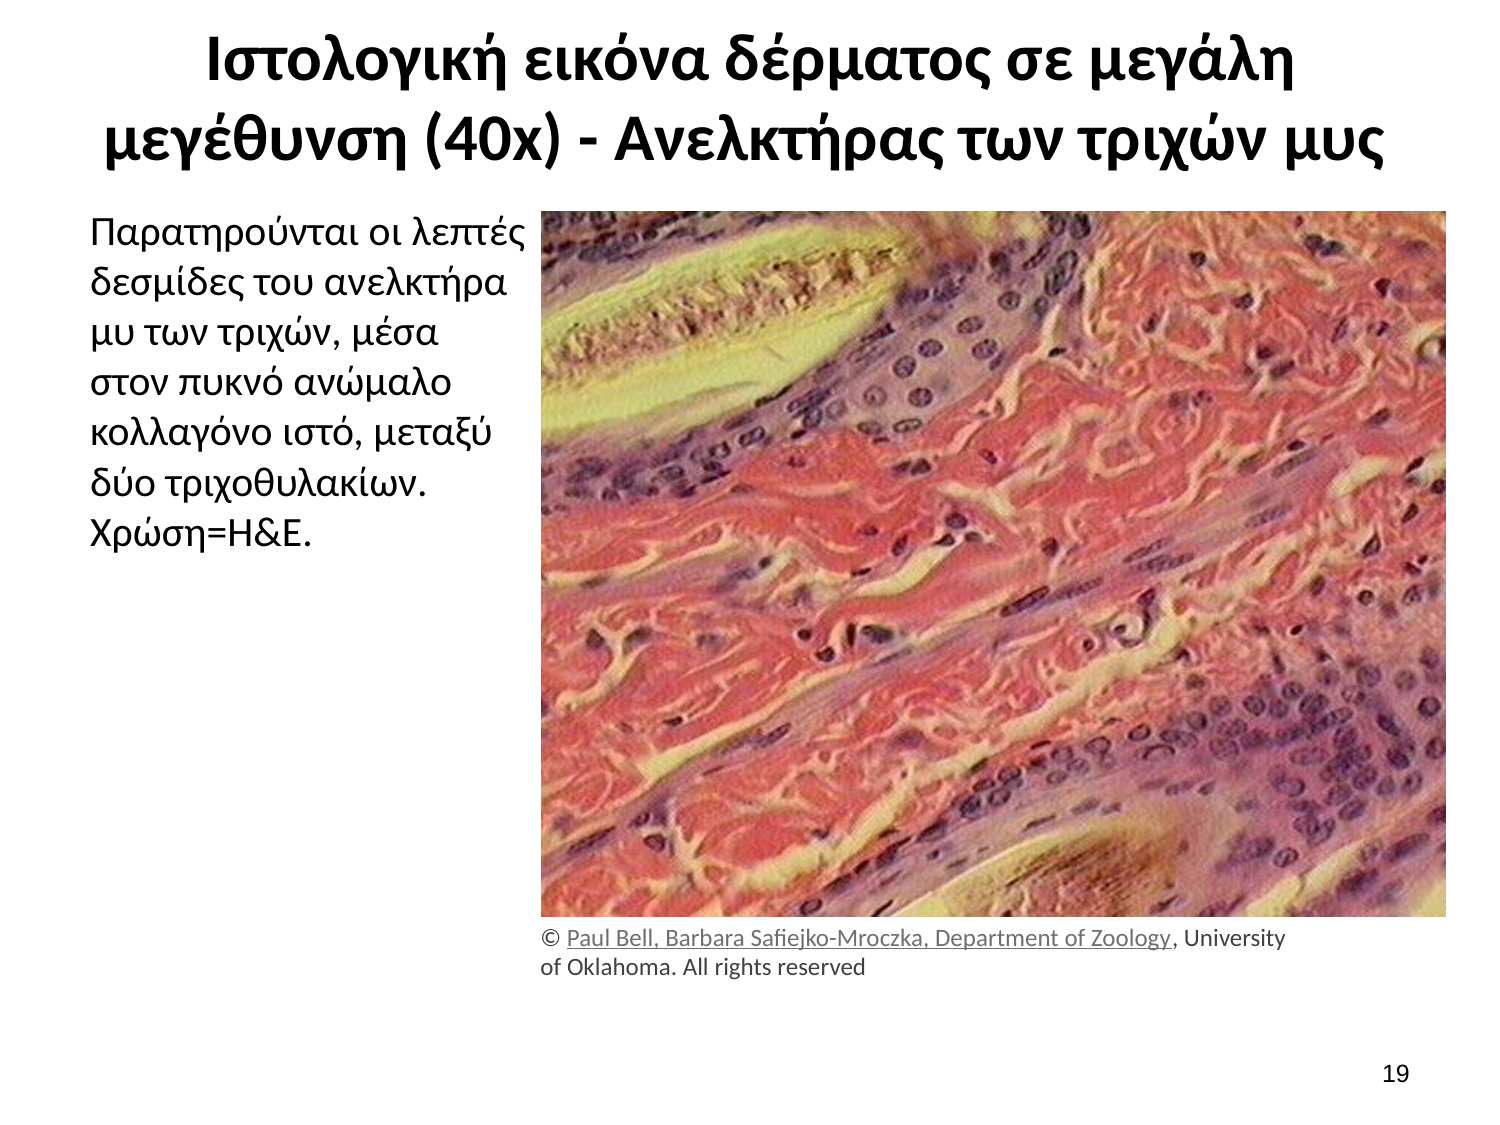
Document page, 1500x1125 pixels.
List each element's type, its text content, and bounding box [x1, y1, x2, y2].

text_box © Paul Bell, Barbara Safiejko-Mroczka, Department of Zoology, University of Oklahoma. All rights reserved [525, 913, 1306, 989]
list Παρατηρούνται οι λεπτές δεσμίδες του ανελκτήρα μυ των τριχών, μέσα στον πυκνό ανώμαλο κολλαγόνο ιστό, μεταξύ δύο τριχοθυλακίων. Χρώση=H&E. [75, 196, 542, 1024]
slide_number 18 [1074, 1042, 1425, 1103]
picture [540, 211, 1446, 918]
title Ιστολογική εικόνα δέρματος σε μεγάλη μεγέθυνση (40x) - Ανελκτήρας των τριχών μυς [76, 19, 1427, 169]
